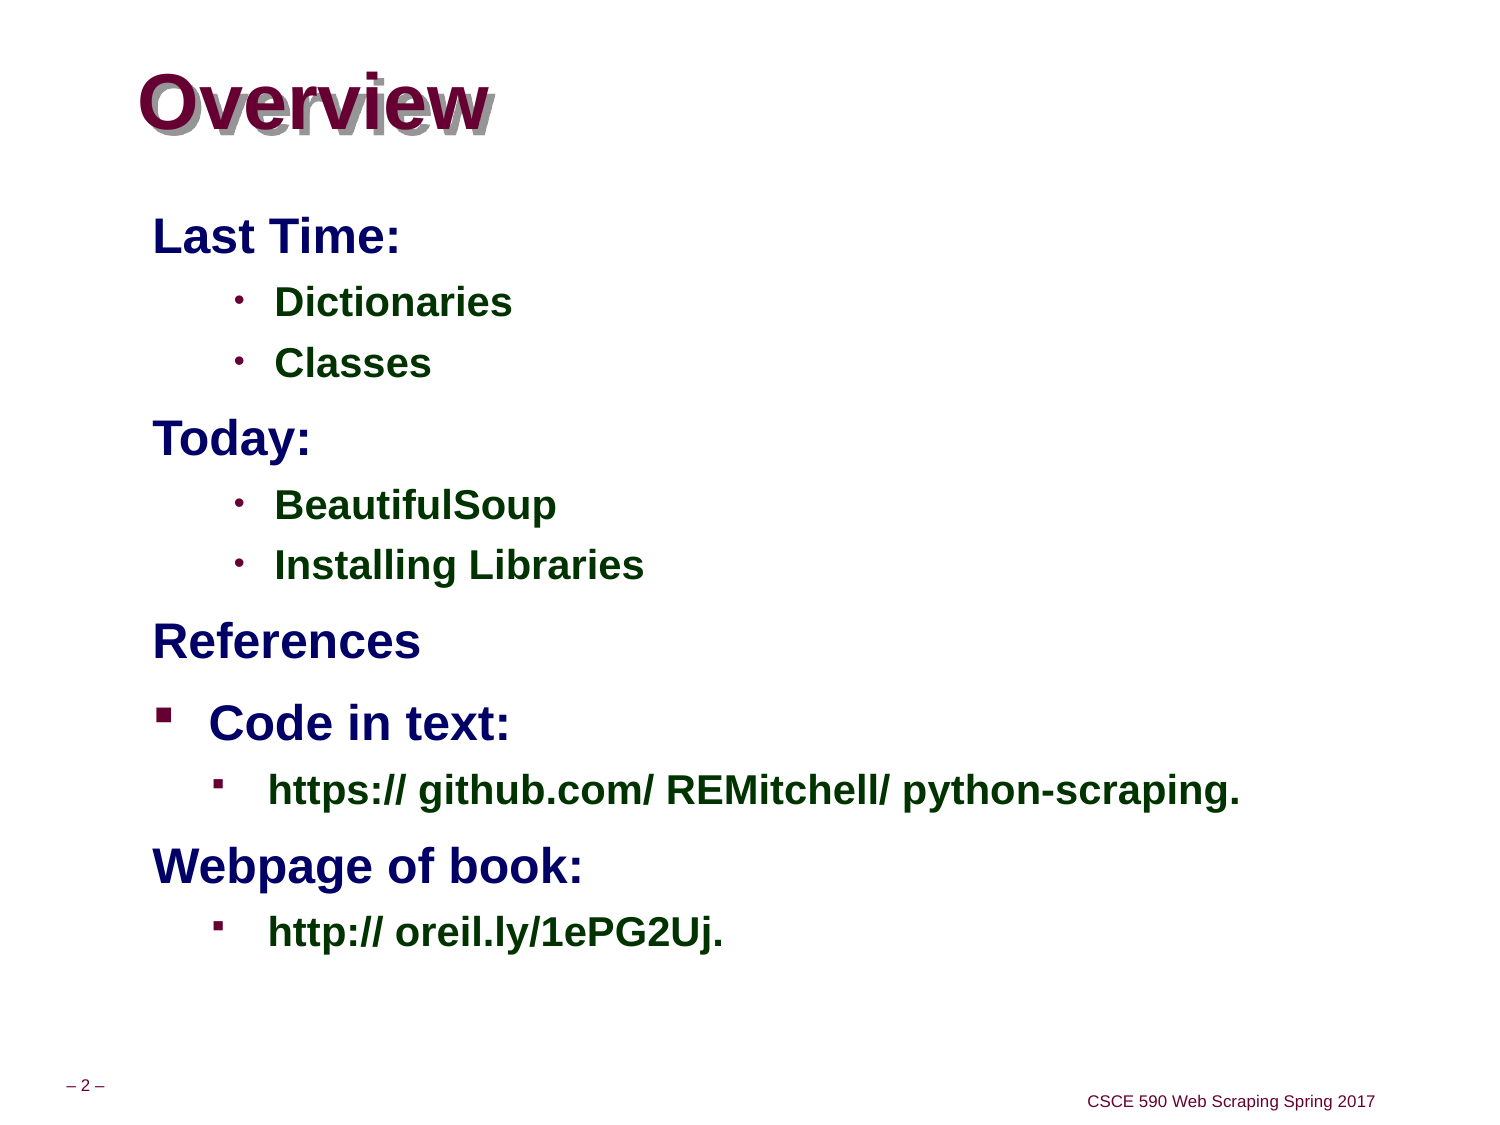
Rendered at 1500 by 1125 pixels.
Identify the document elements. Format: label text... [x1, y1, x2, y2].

list Last Time: Dictionaries Classes Today: BeautifulSoup Installing Libraries References Code in text: https:// github.com/ REMitchell/ python-scraping. Webpage of book: http:// oreil.ly/1ePG2Uj. [137, 199, 1411, 1063]
title Overview [137, 40, 1497, 169]
